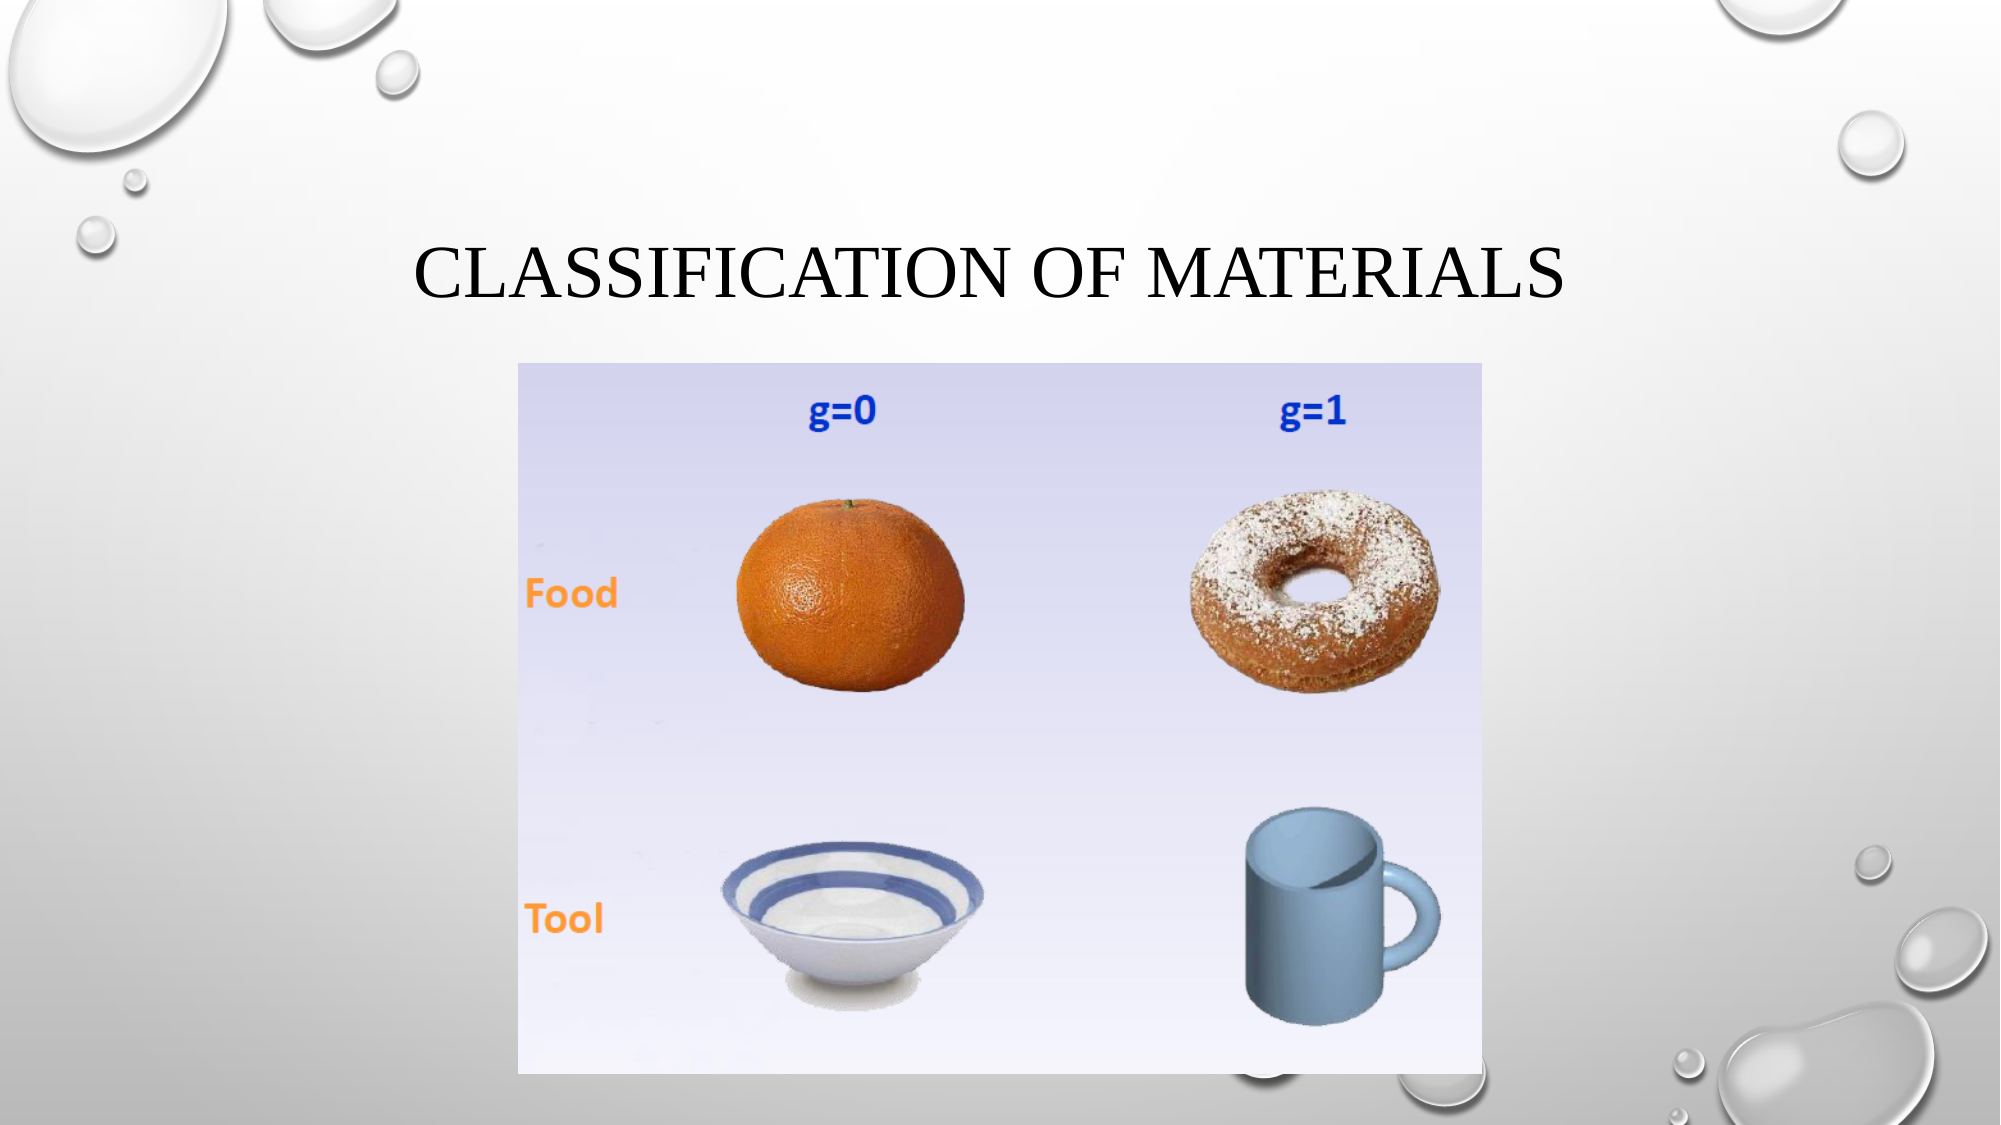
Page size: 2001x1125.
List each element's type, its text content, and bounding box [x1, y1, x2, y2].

title Classification of Materials [149, 101, 1851, 364]
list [517, 363, 1483, 1074]
picture [0, 0, 2000, 1125]
